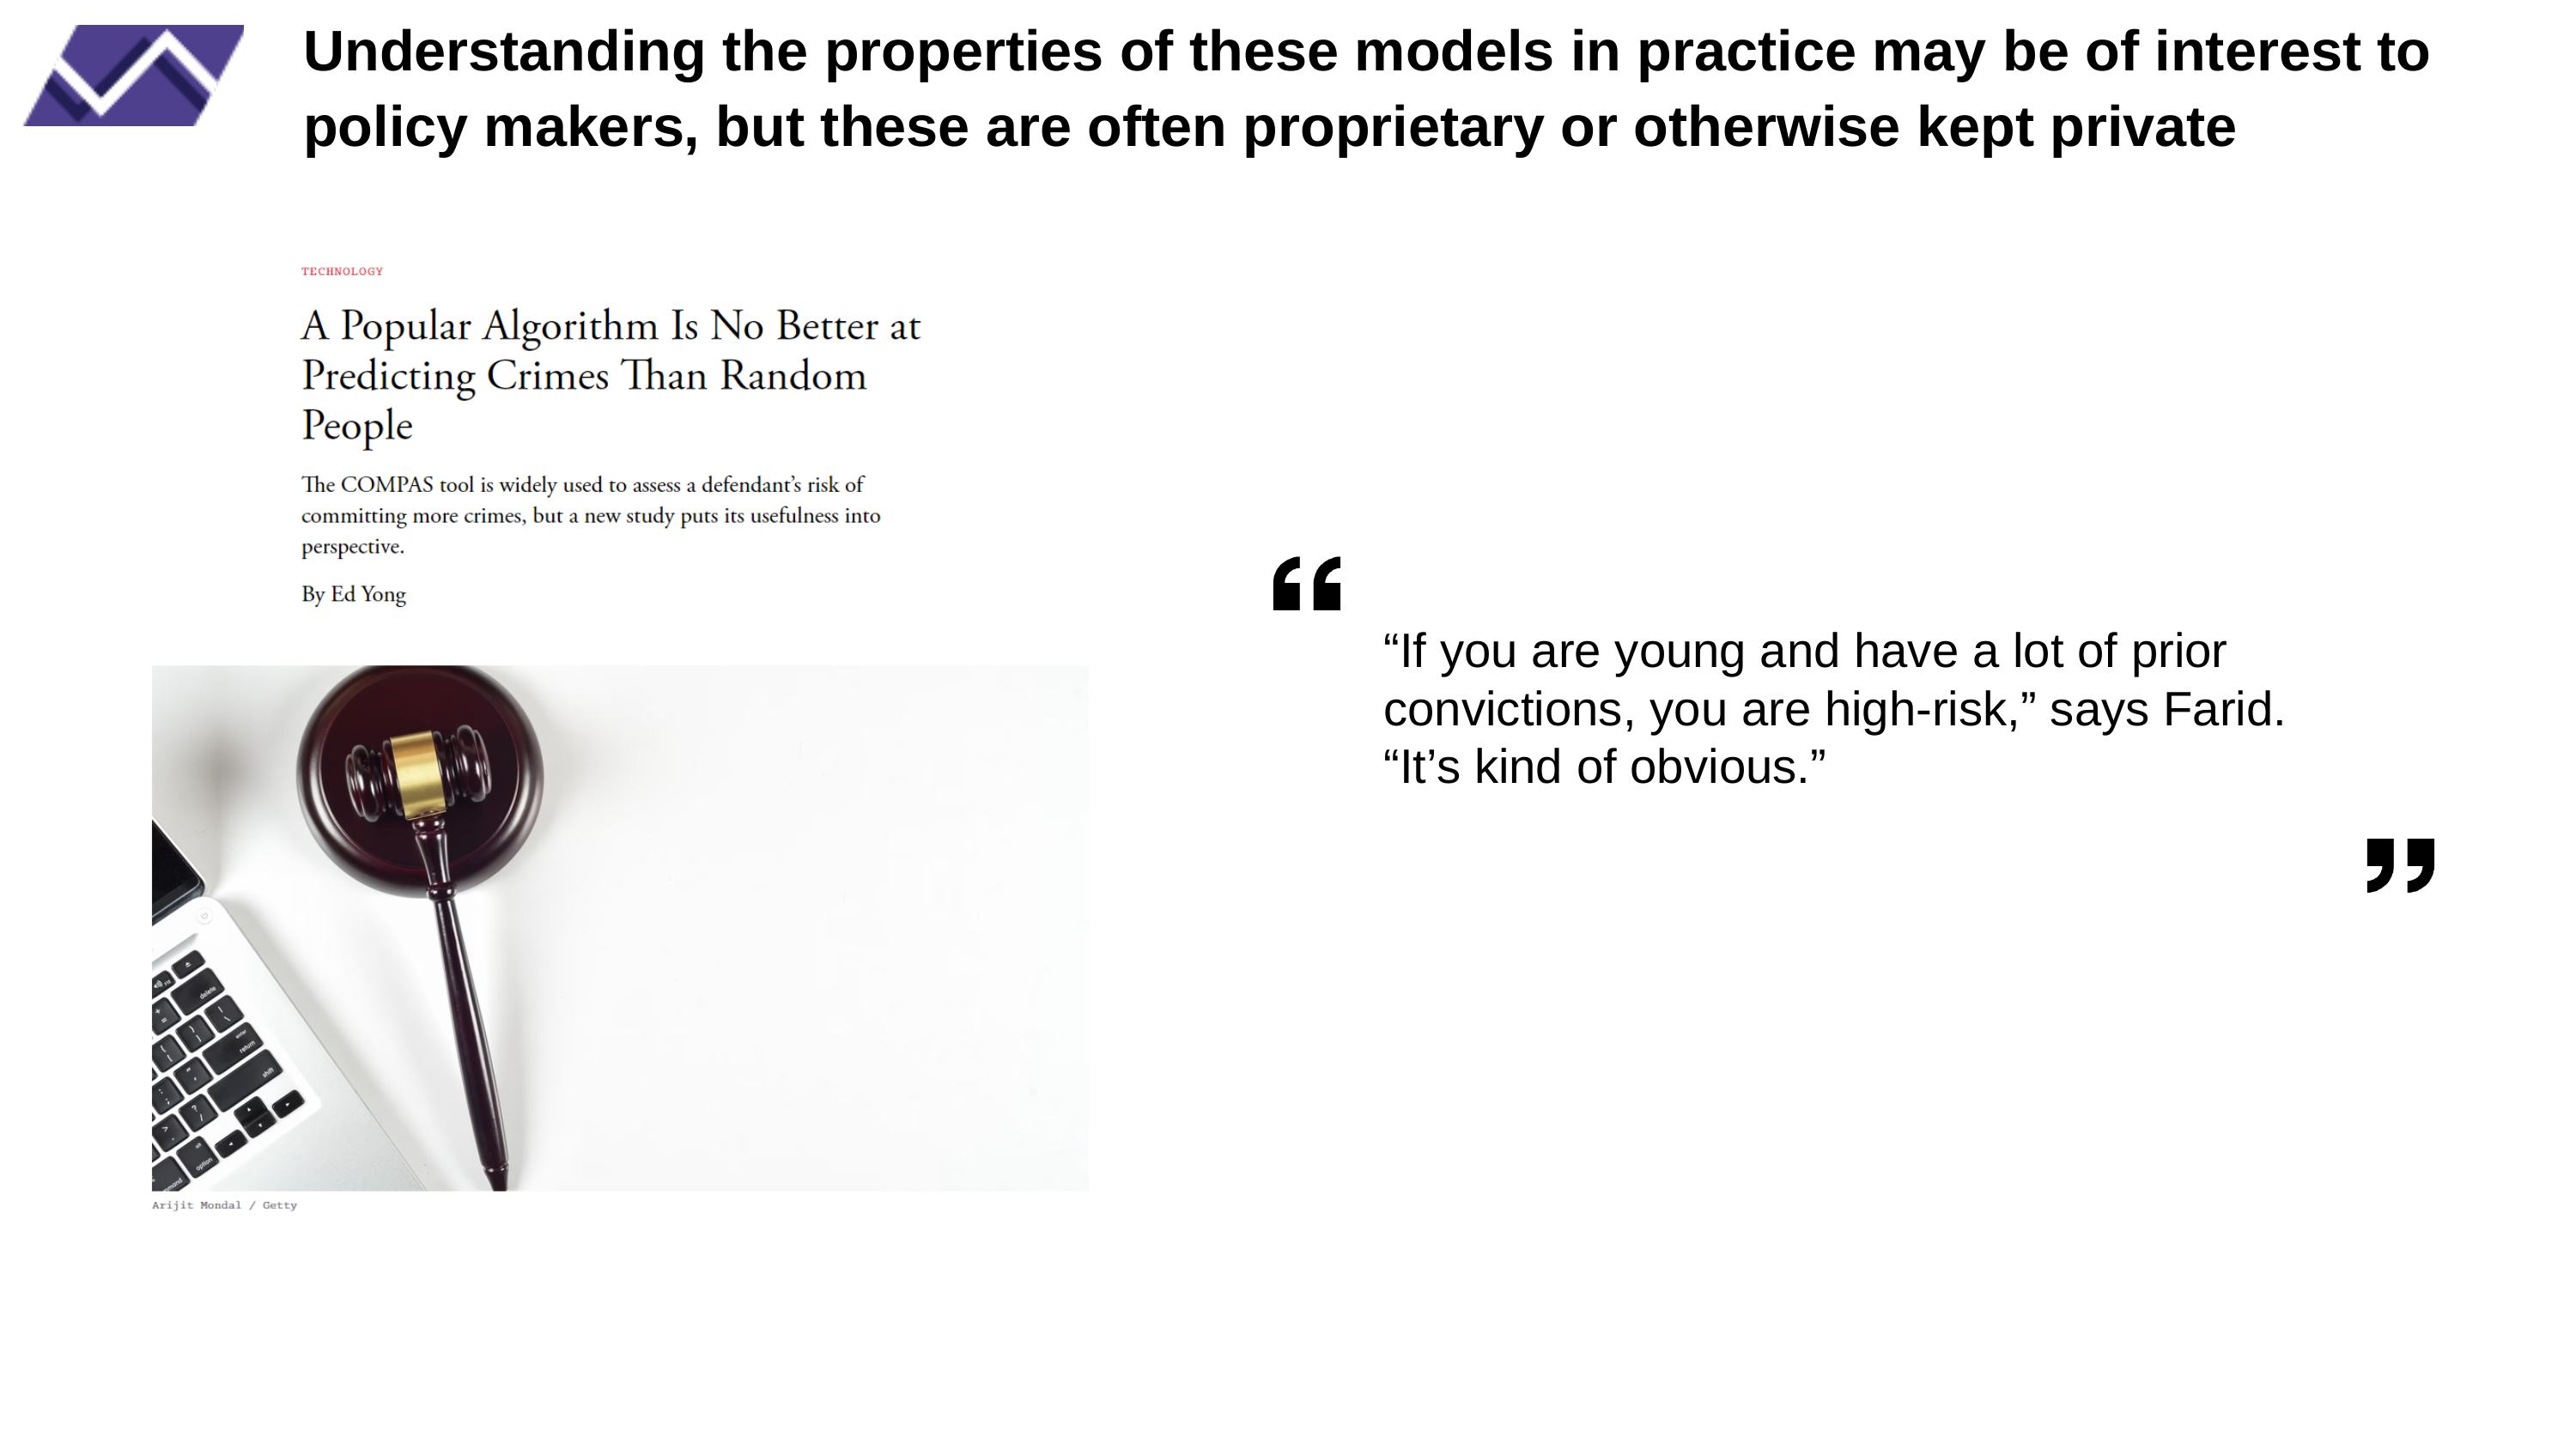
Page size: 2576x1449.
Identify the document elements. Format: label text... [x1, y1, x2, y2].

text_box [1242, 518, 2465, 931]
list Understanding the properties of these models in practice may be of interest to policy makers, but these are often proprietary or otherwise kept private [290, 0, 2465, 129]
picture [111, 231, 1113, 1217]
